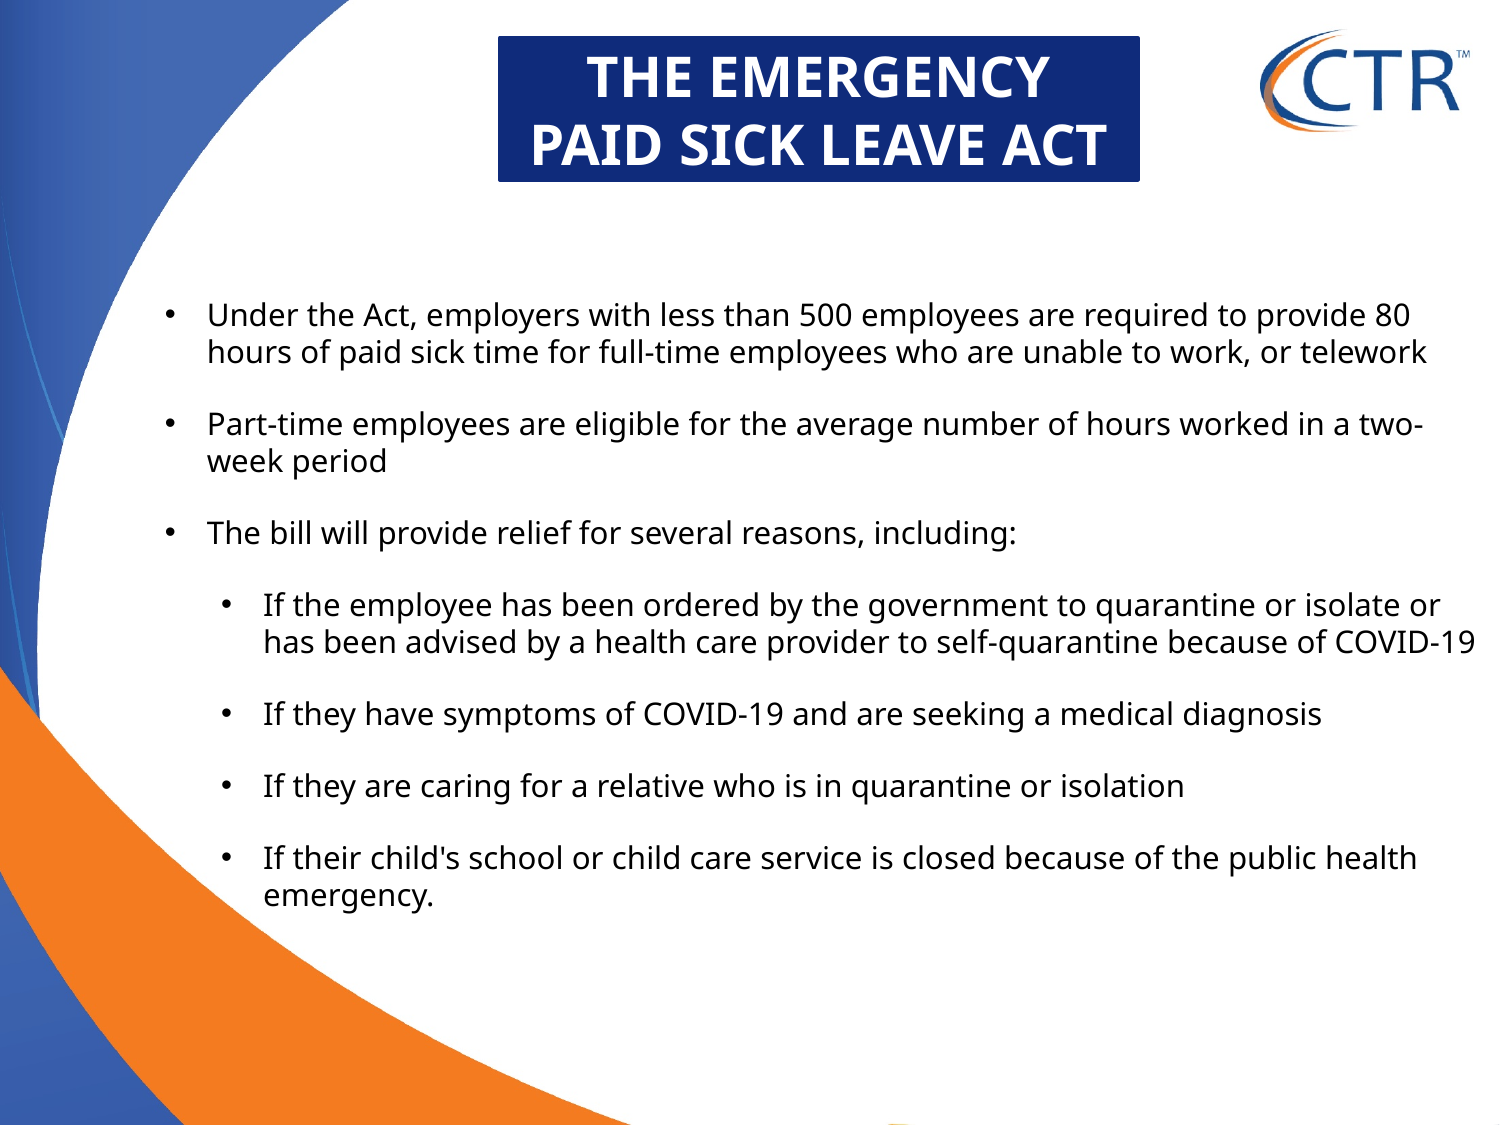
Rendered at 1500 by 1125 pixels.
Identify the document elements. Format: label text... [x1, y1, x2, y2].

picture [0, 0, 1500, 1125]
text_box Under the Act, employers with less than 500 employees are required to provide 80 hours of paid sick time for full-time employees who are unable to work, or telework Part-time employees are eligible for the average number of hours worked in a two-week period The bill will provide relief for several reasons, including: If the employee has been ordered by the government to quarantine or isolate or has been advised by a health care provider to self-quarantine because of COVID-19 If they have symptoms of COVID-19 and are seeking a medical diagnosis If they are caring for a relative who is in quarantine or isolation If their child's school or child care service is closed because of the public health emergency. [149, 287, 1500, 1125]
text_box THE EMERGENCY PAID SICK LEAVE ACT [498, 36, 1140, 182]
